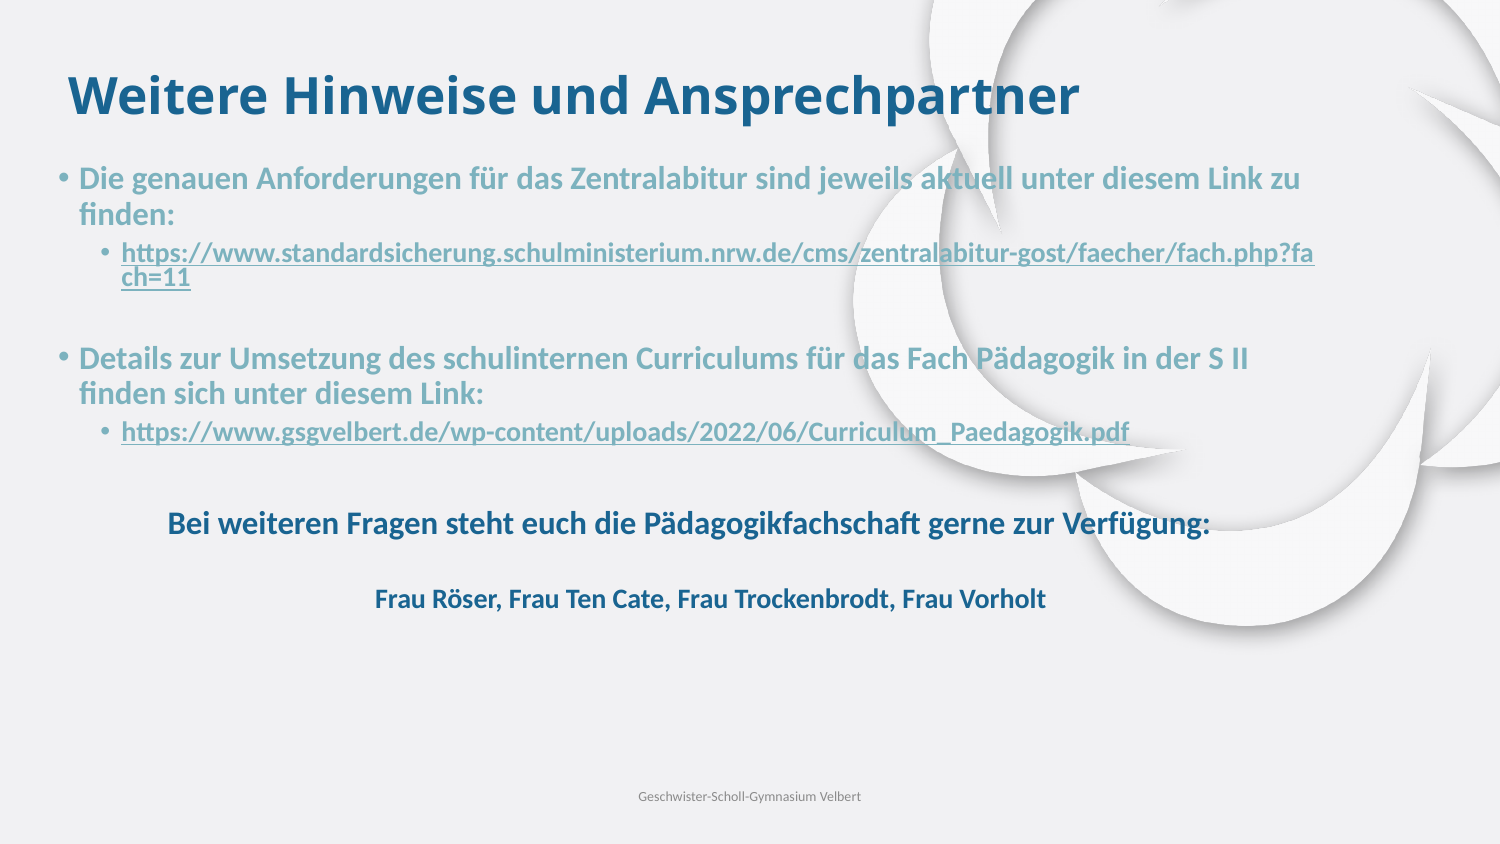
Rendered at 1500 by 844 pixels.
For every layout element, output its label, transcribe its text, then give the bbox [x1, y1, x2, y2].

list Die genauen Anforderungen für das Zentralabitur sind jeweils aktuell unter diesem Link zu finden: https://www.standardsicherung.schulministerium.nrw.de/cms/zentralabitur-gost/faecher/fach.php?fach=11 Details zur Umsetzung des schulinternen Curriculums für das Fach Pädagogik in der S II finden sich unter diesem Link: https://www.gsgvelbert.de/wp-content/uploads/2022/06/Curriculum_Paedagogik.pdf Bei weiteren Fragen steht euch die Pädagogikfachschaft gerne zur Verfügung: Frau Röser, Frau Ten Cate, Frau Trockenbrodt, Frau Vorholt [43, 154, 1337, 690]
title Weitere Hinweise und Ansprechpartner [53, 16, 1348, 180]
footer Geschwister-Scholl-Gymnasium Velbert [496, 782, 1004, 827]
